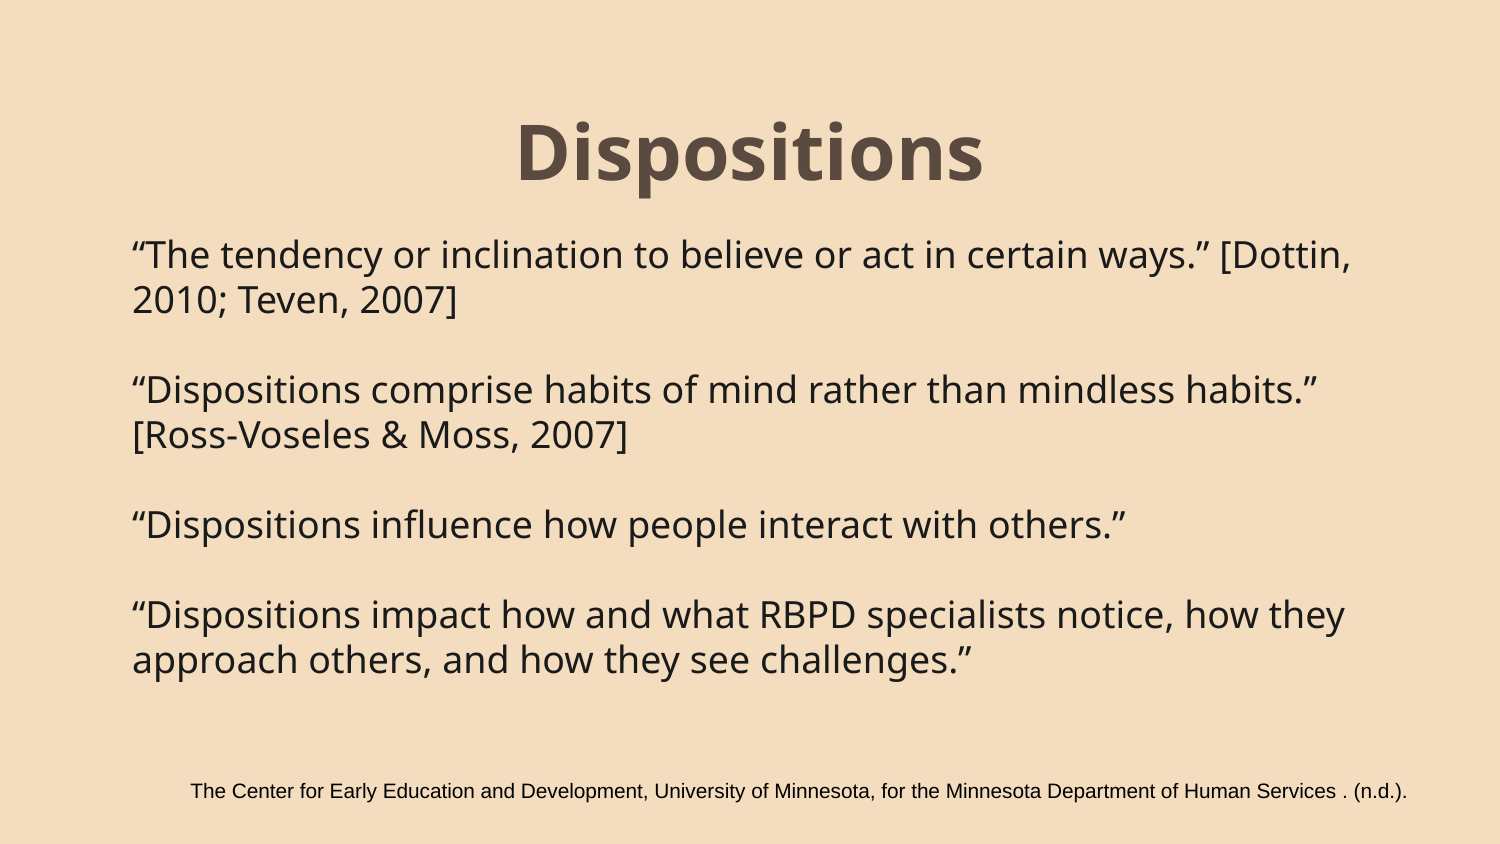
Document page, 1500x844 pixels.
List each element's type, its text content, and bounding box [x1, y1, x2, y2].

title Dispositions [116, 88, 1383, 209]
list “The tendency or inclination to believe or act in certain ways.” [Dottin, 2010; Teven, 2007] “Dispositions comprise habits of mind rather than mindless habits.” [Ross-Voseles & Moss, 2007] “Dispositions influence how people interact with others.” “Dispositions impact how and what RBPD specialists notice, how they approach others, and how they see challenges.” [116, 215, 1383, 472]
text_box The Center for Early Education and Development, University of Minnesota, for the Minnesota Department of Human Services . (n.d.). [116, 759, 1488, 817]
